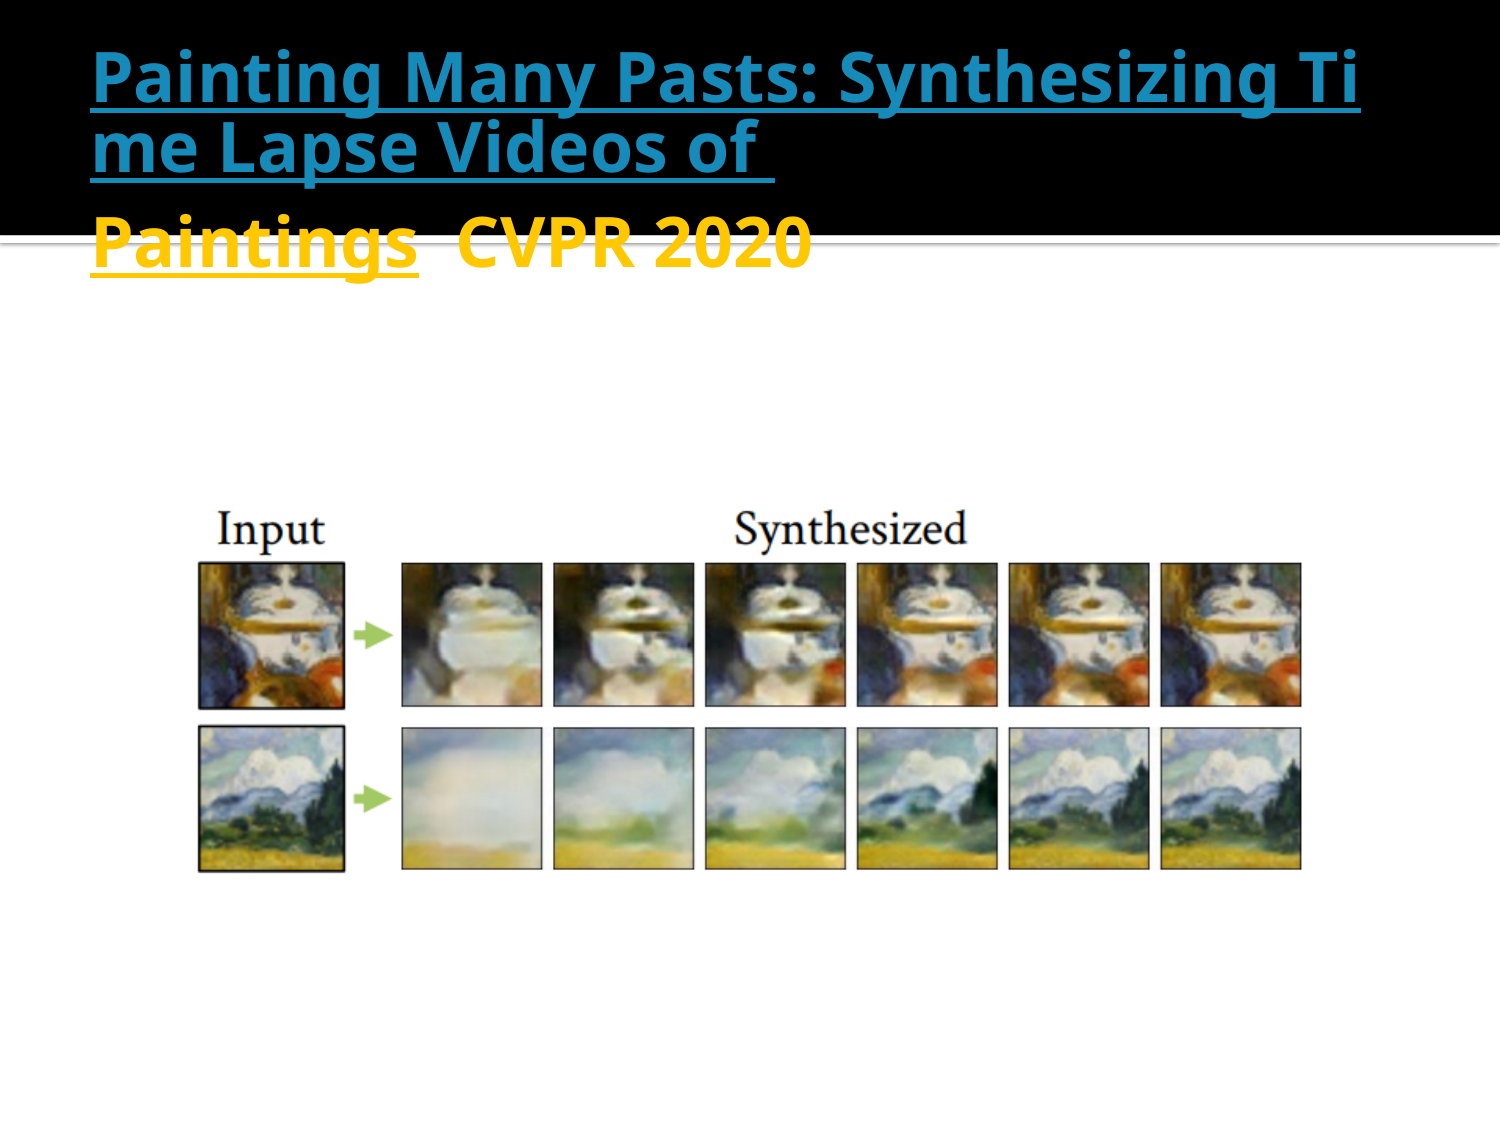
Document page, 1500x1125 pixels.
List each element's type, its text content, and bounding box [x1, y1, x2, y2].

title Painting Many Pasts: Synthesizing Time Lapse Videos of Paintings CVPR 2020 [75, 25, 1425, 231]
picture [167, 491, 1333, 881]
